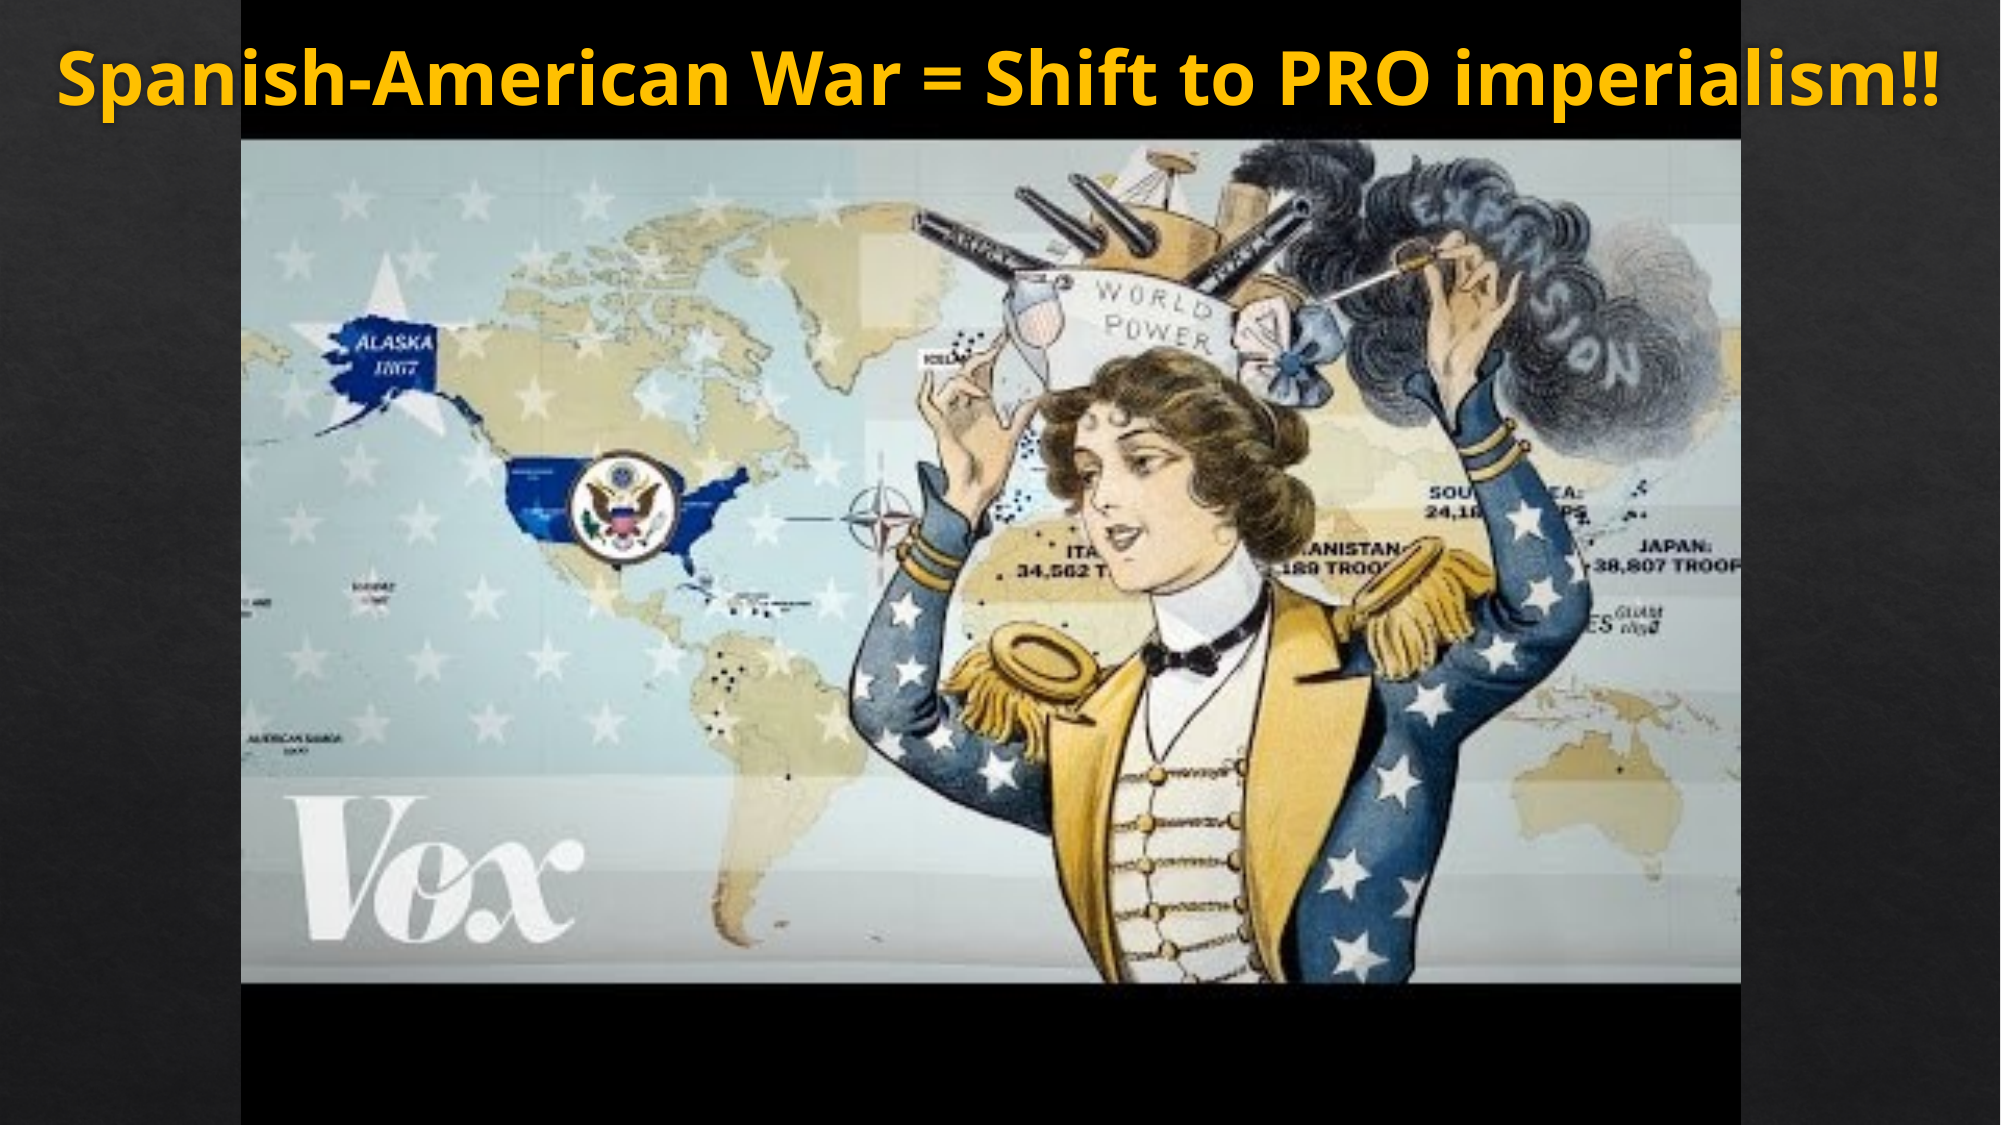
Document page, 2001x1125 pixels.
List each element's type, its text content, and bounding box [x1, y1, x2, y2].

title Spanish-American War = Shift to PRO imperialism!! [26, 4, 233, 147]
title Spanish-American War = Shift to PRO imperialism!! [1749, 4, 1974, 147]
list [240, 0, 1742, 1125]
